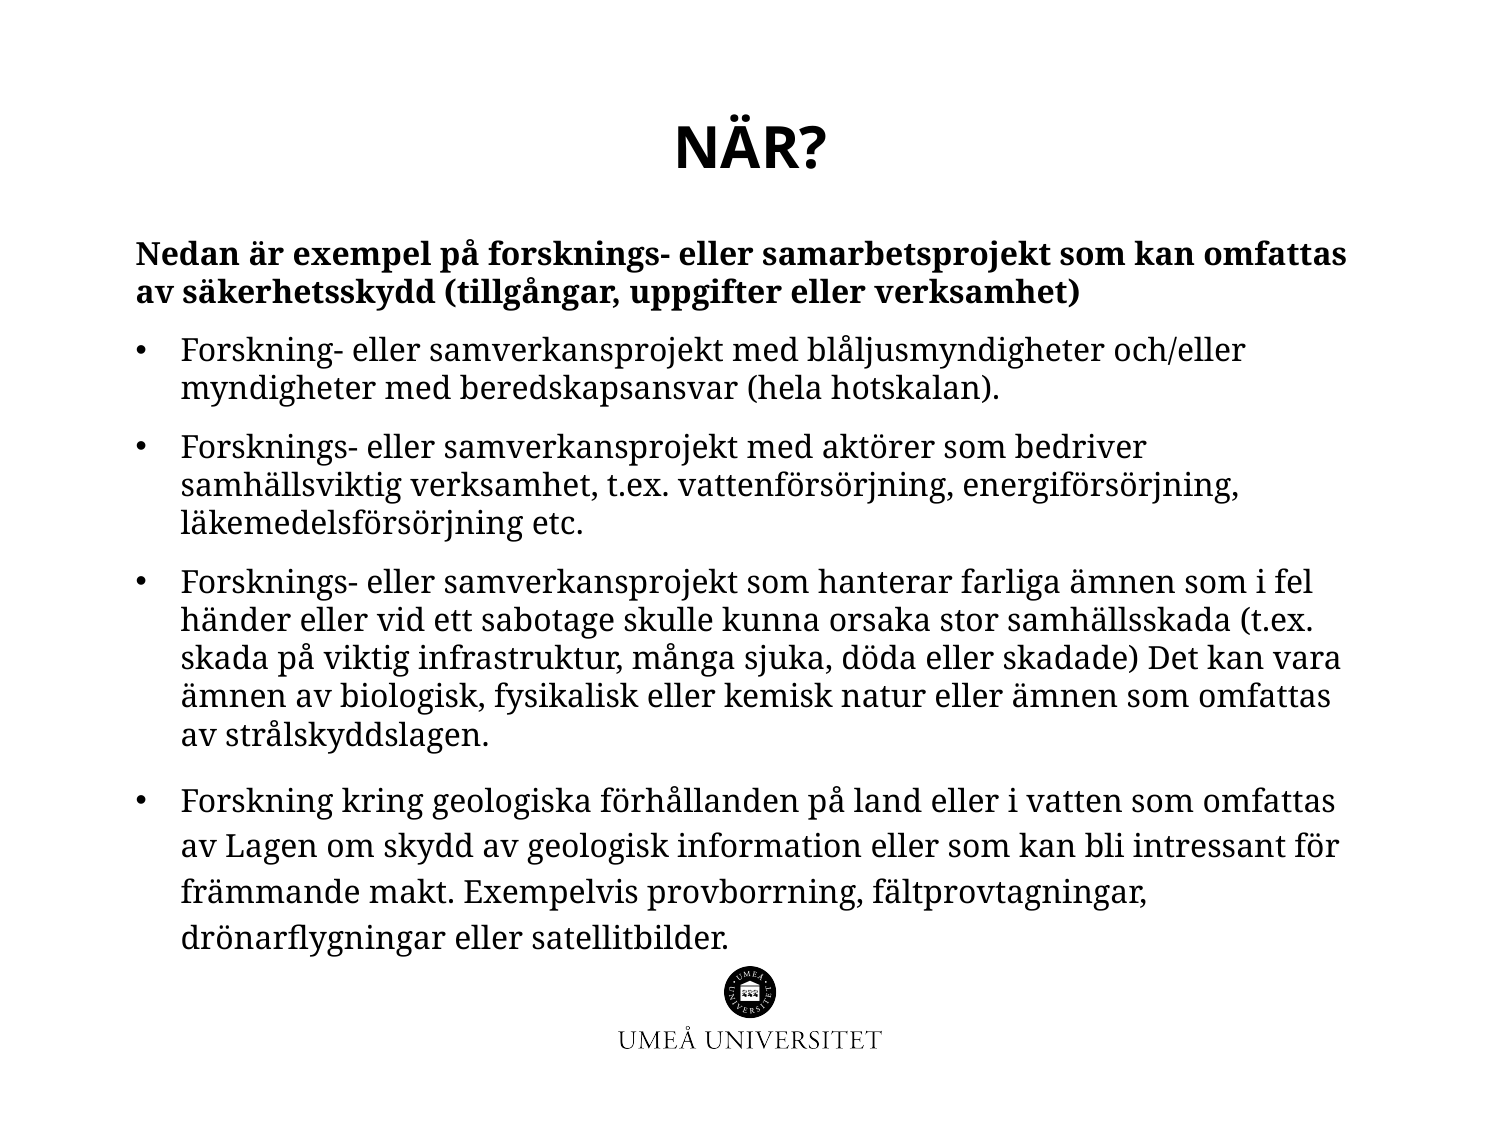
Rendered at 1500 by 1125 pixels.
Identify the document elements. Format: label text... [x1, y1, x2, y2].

list Nedan är exempel på forsknings- eller samarbetsprojekt som kan omfattas av säkerhetsskydd (tillgångar, uppgifter eller verksamhet) Forskning- eller samverkansprojekt med blåljusmyndigheter och/eller myndigheter med beredskapsansvar (hela hotskalan). Forsknings- eller samverkansprojekt med aktörer som bedriver samhällsviktig verksamhet, t.ex. vattenförsörjning, energiförsörjning, läkemedelsförsörjning etc. Forsknings- eller samverkansprojekt som hanterar farliga ämnen som i fel händer eller vid ett sabotage skulle kunna orsaka stor samhällsskada (t.ex. skada på viktig infrastruktur, många sjuka, döda eller skadade) Det kan vara ämnen av biologisk, fysikalisk eller kemisk natur eller ämnen som omfattas av strålskyddslagen. Forskning kring geologiska förhållanden på land eller i vatten som omfattas av Lagen om skydd av geologisk information eller som kan bli intressant för främmande makt. Exempelvis provborrning, fältprovtagningar, drönarflygningar eller satellitbilder. [135, 233, 1365, 963]
picture [618, 966, 882, 1049]
title När? [205, 56, 1296, 234]
